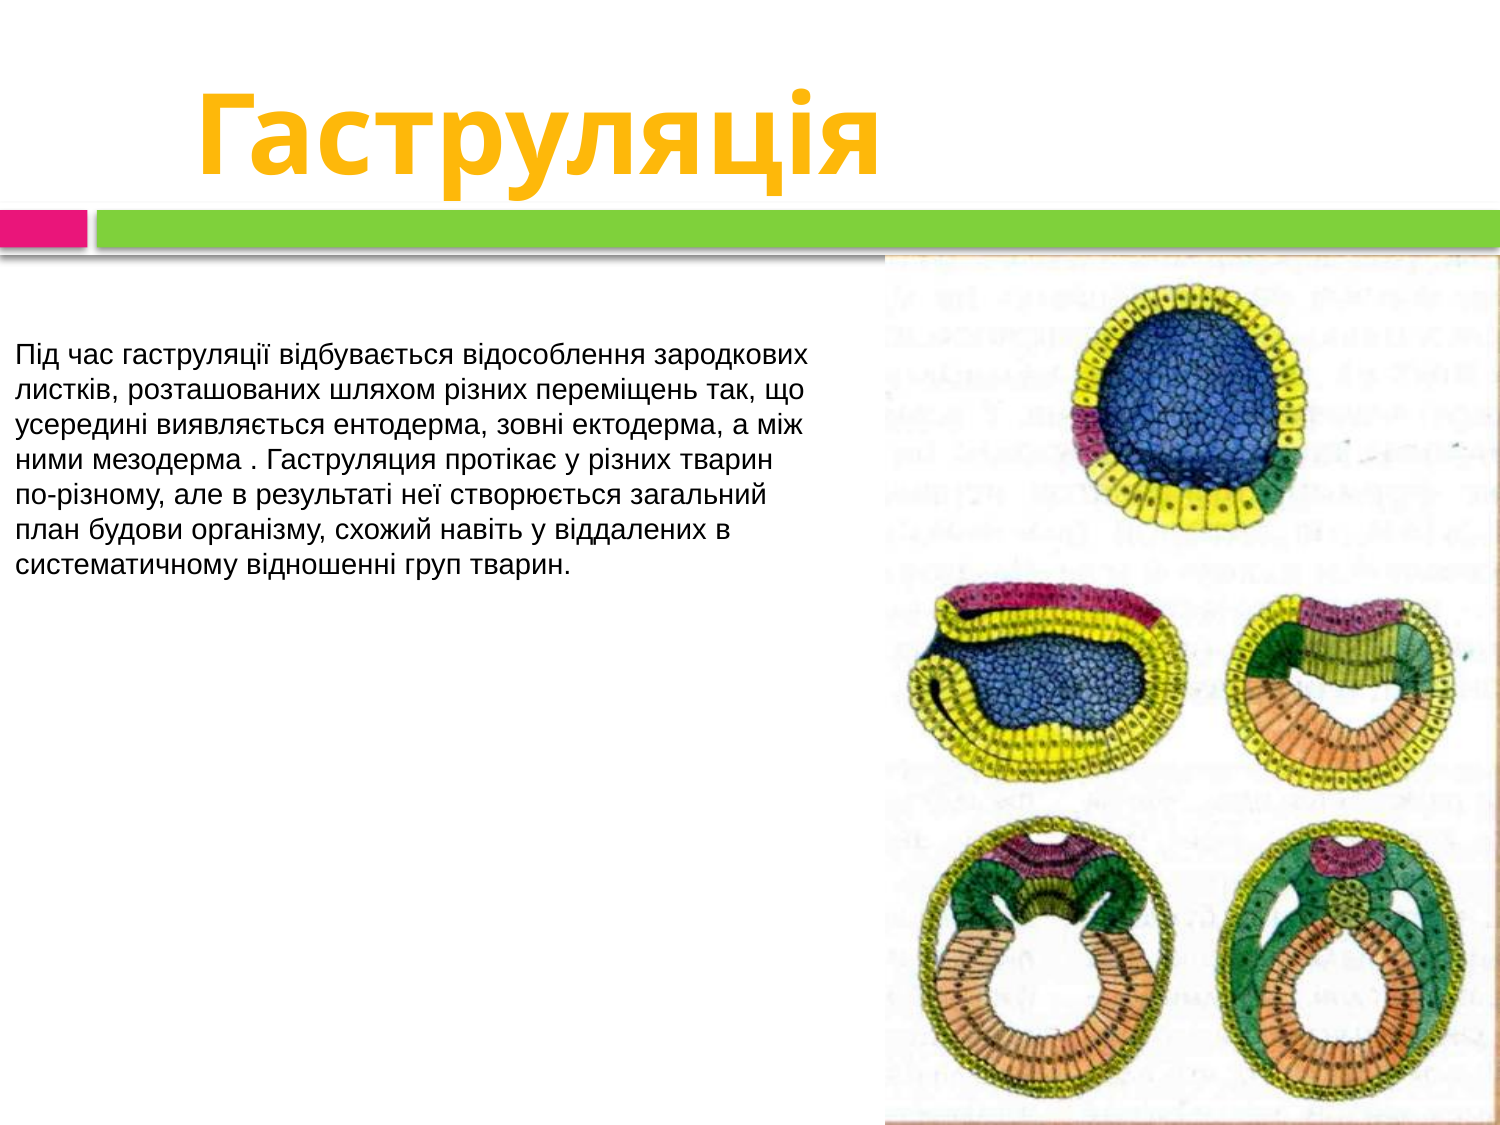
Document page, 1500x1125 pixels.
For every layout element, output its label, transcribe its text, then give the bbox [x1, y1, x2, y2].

text_box Під час гаструляції відбувається відособлення зародкових листків, розташованих шляхом різних переміщень так, що усередині виявляється ентодерма, зовні ектодерма, а між ними мезодерма . Гаструляция протікає у різних тварин по-різному, але в результаті неї створюється загальний план будови організму, схожий навіть у віддалених в систематичному відношенні груп тварин. [0, 327, 833, 588]
text_box Гаструляція [178, 54, 901, 205]
picture [885, 254, 1500, 1125]
